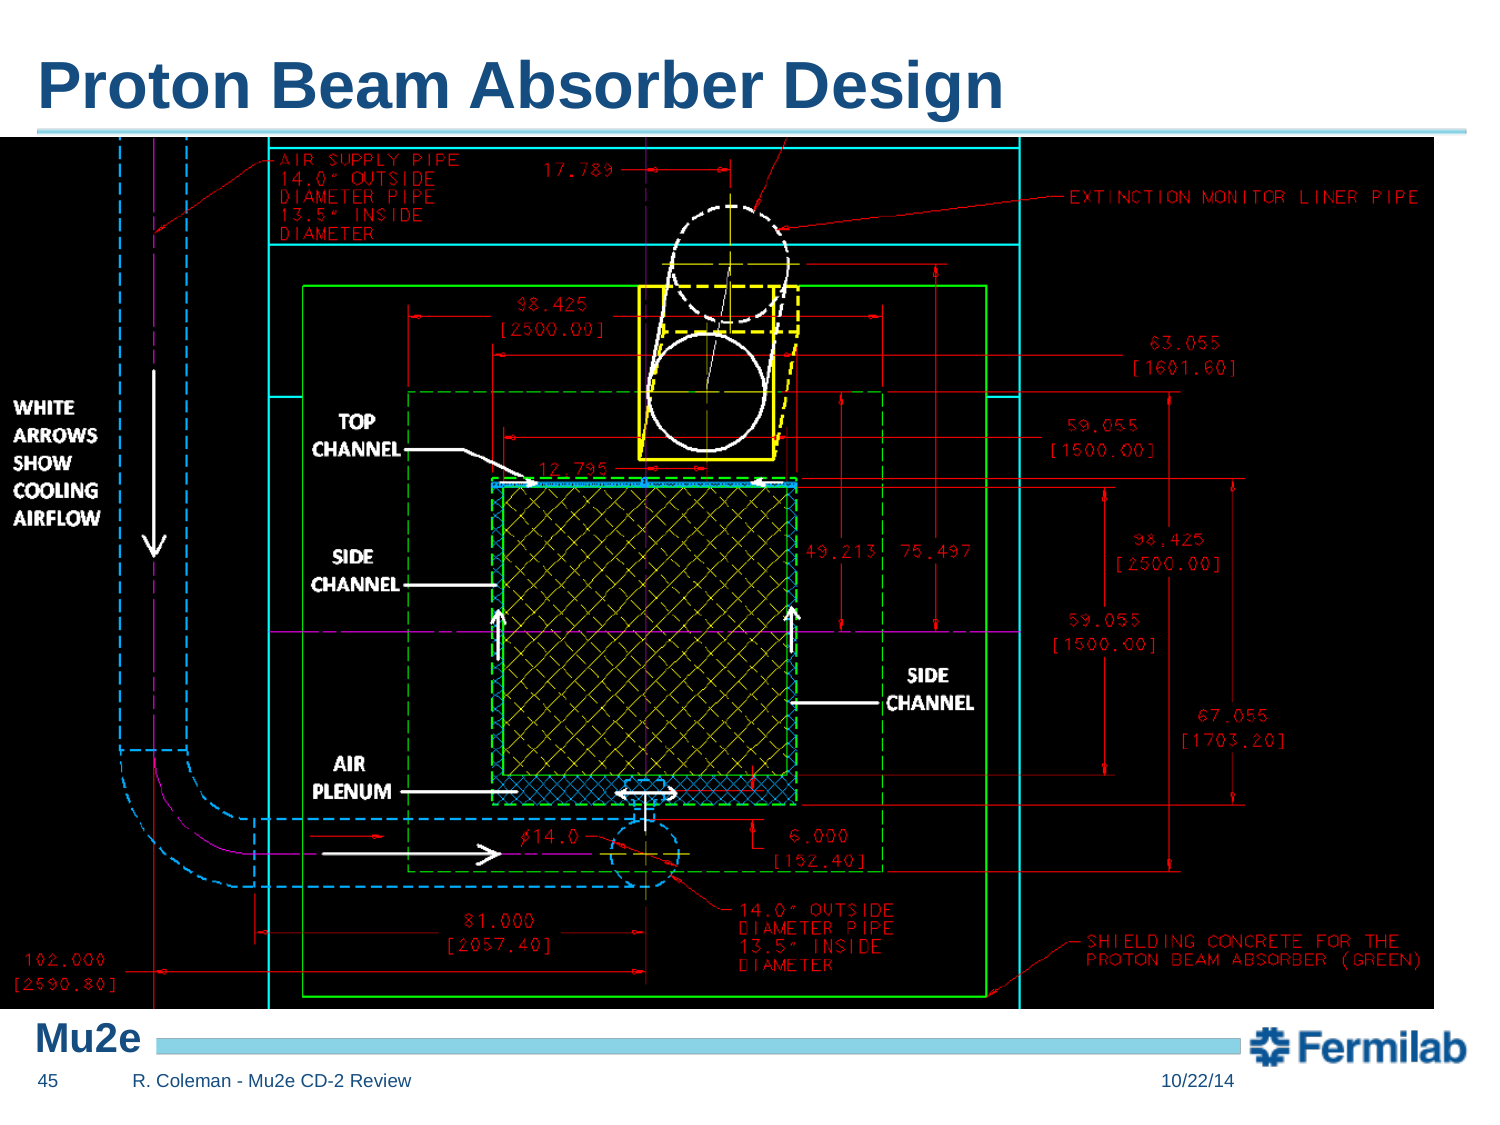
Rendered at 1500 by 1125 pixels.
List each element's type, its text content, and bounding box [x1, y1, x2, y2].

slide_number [1058, 1068, 1235, 1109]
footer R. Coleman - Mu2e CD-2 Review [132, 1068, 1014, 1109]
picture [0, 137, 1434, 1010]
slide_number 45 [37, 1068, 111, 1109]
title Proton Beam Absorber Design [37, 17, 1463, 123]
